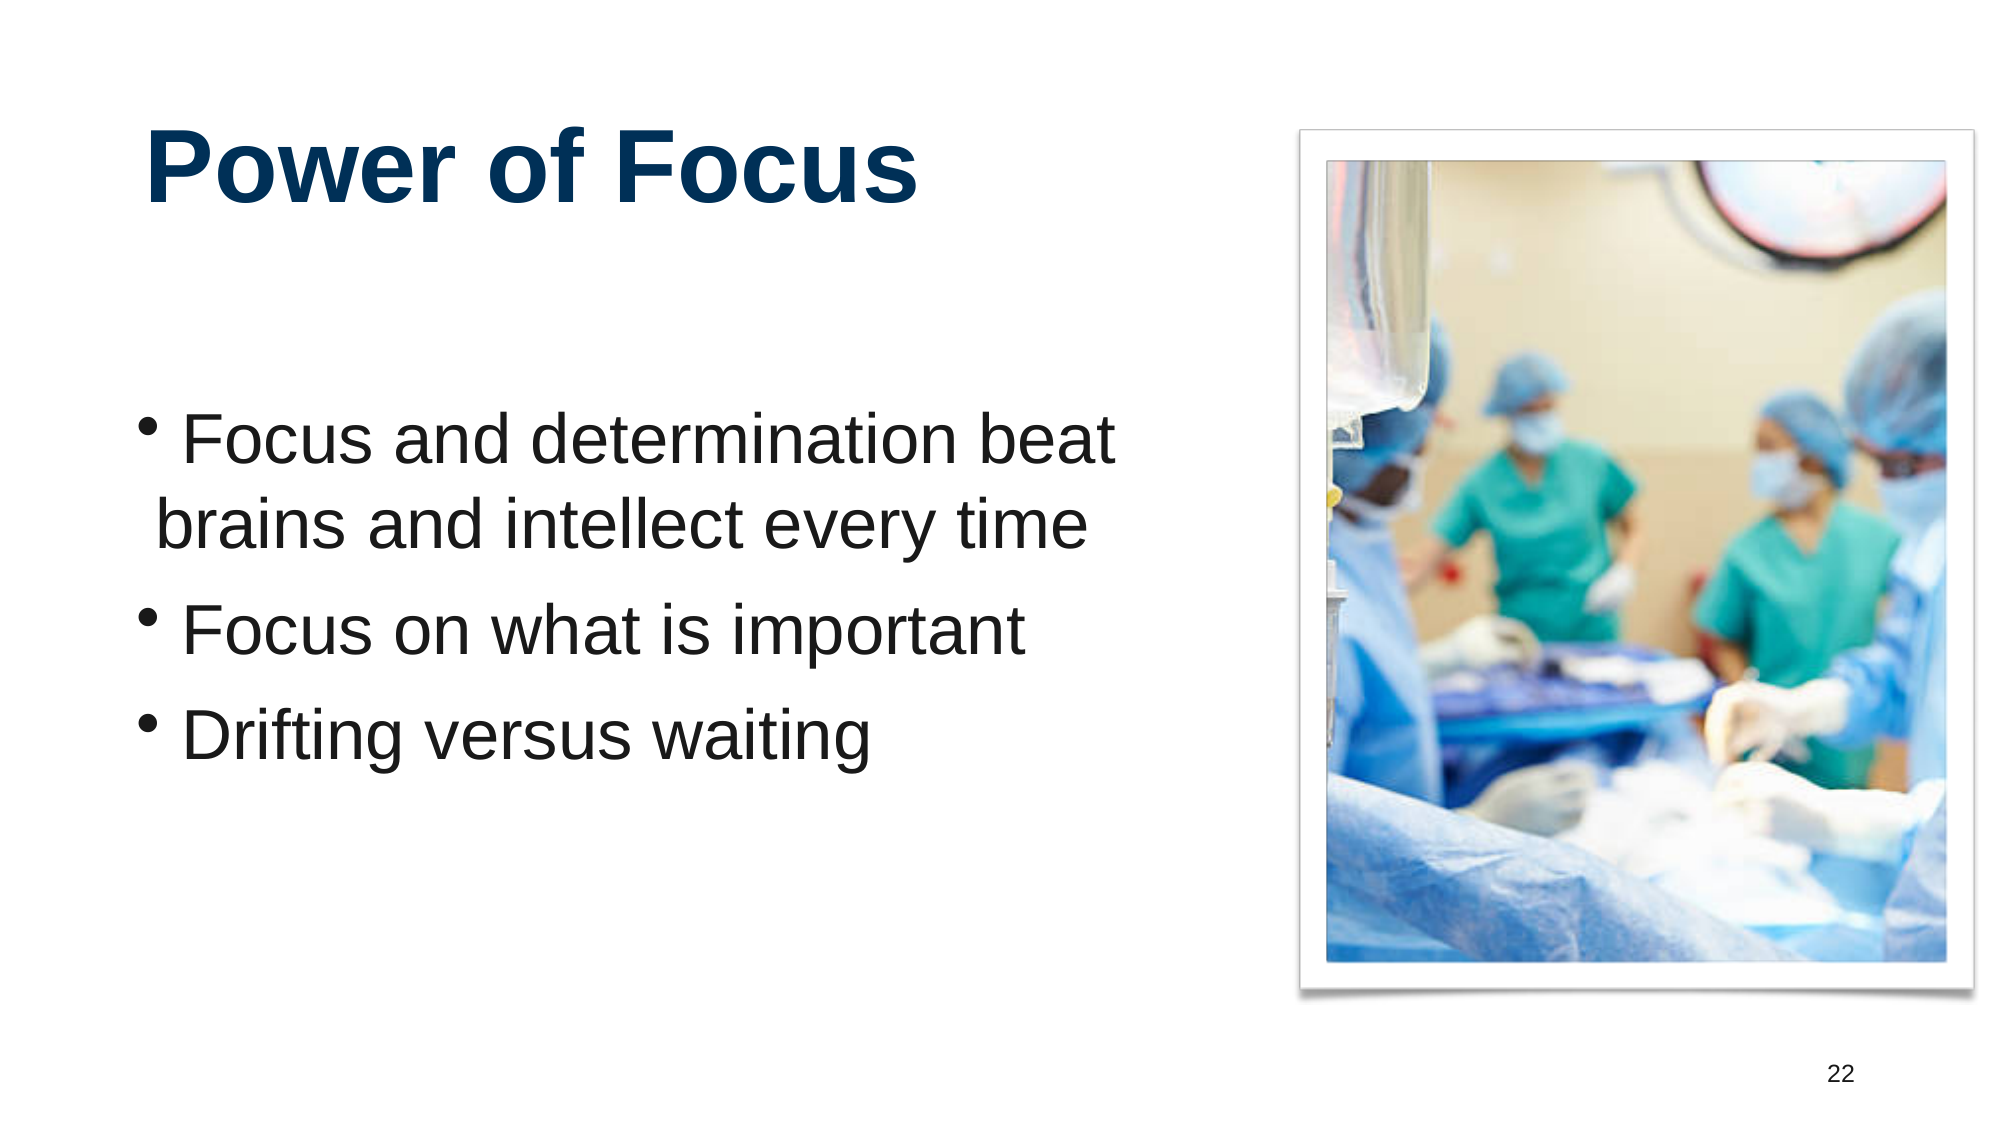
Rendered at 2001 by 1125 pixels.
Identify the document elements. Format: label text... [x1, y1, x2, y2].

title Power of Focus [136, 59, 1863, 278]
list Focus and determination beat brains and intellect every time Focus on what is important Drifting versus waiting [128, 226, 1285, 941]
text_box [1291, 126, 1984, 1005]
slide_number 22 [1817, 1050, 1863, 1095]
